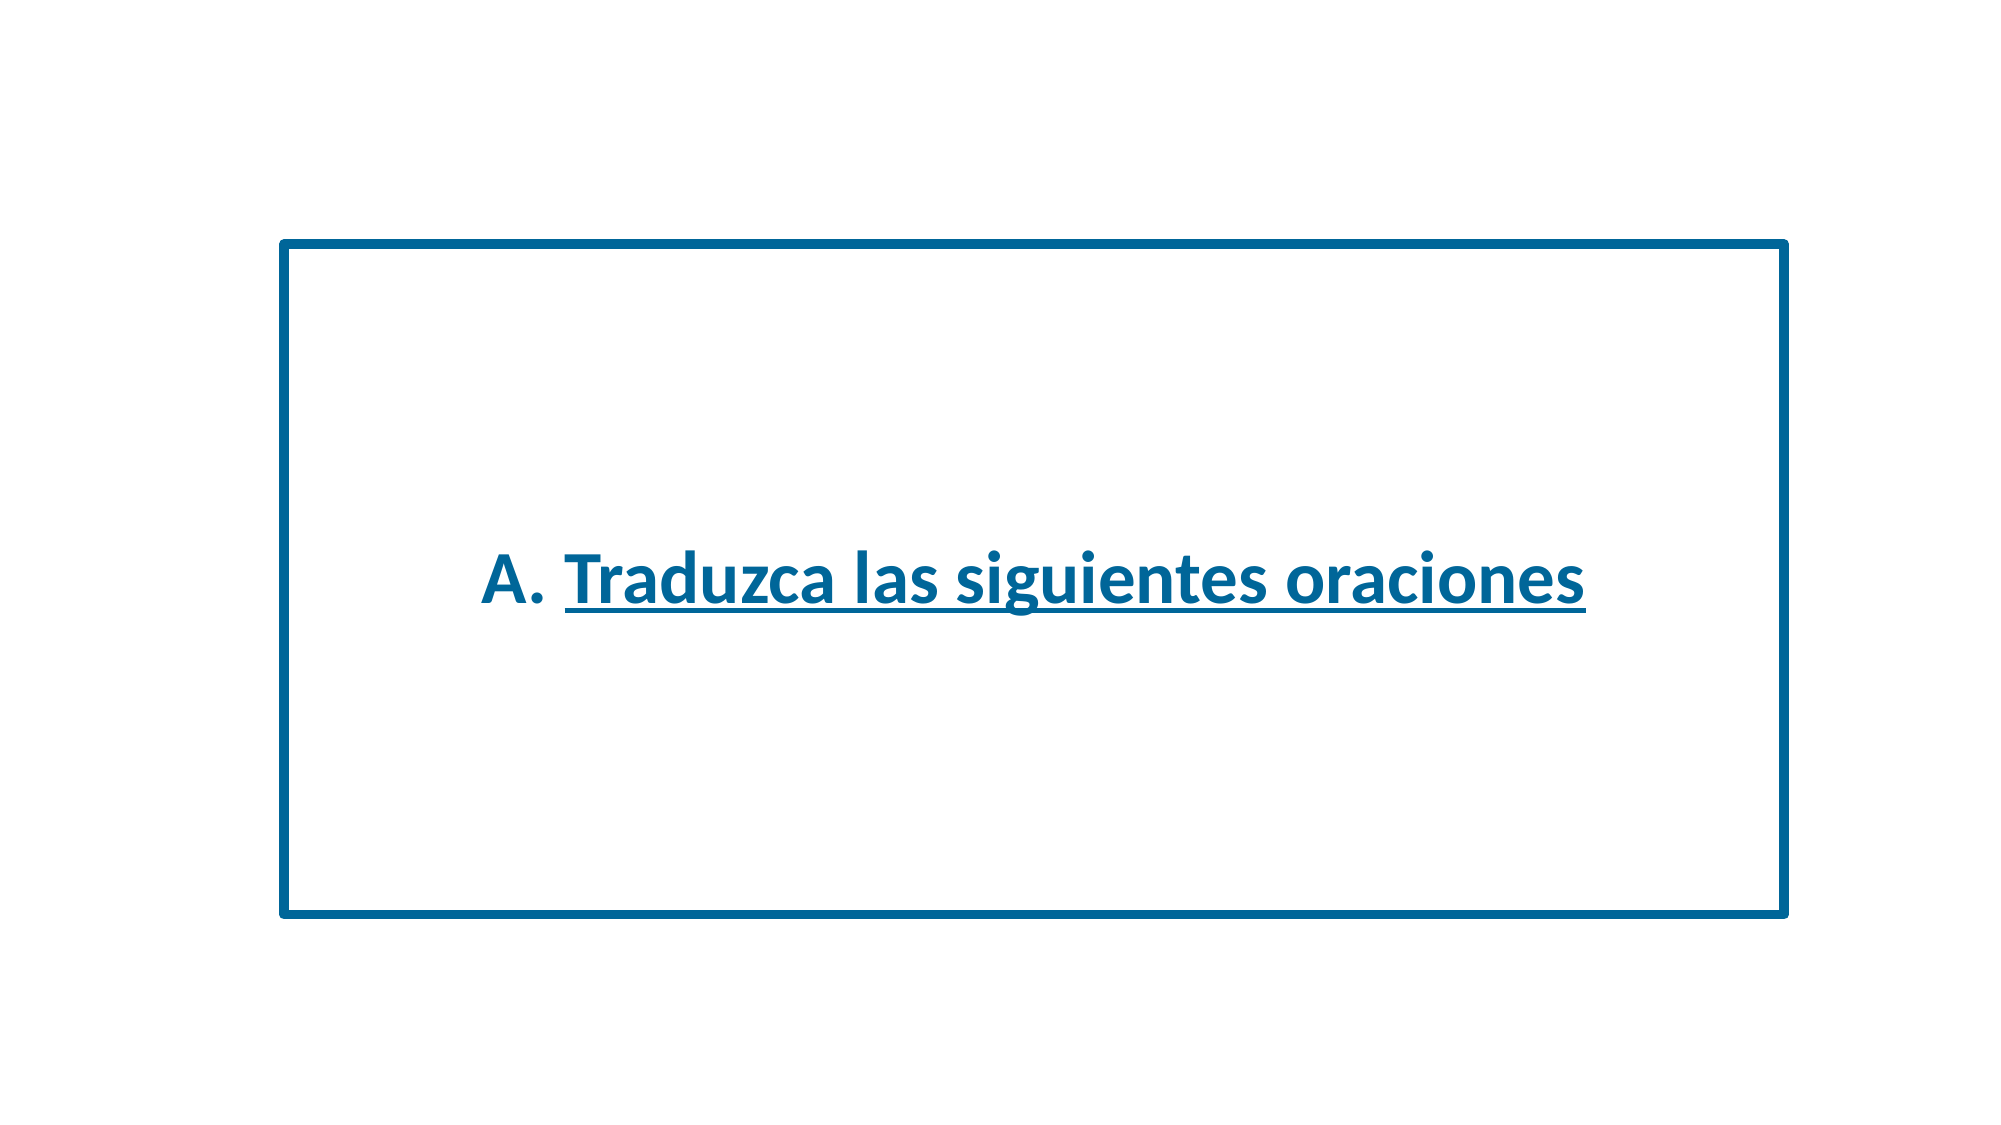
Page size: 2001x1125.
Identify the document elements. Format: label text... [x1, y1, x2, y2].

subtitle A. Traduzca las siguientes oraciones [284, 243, 1785, 915]
